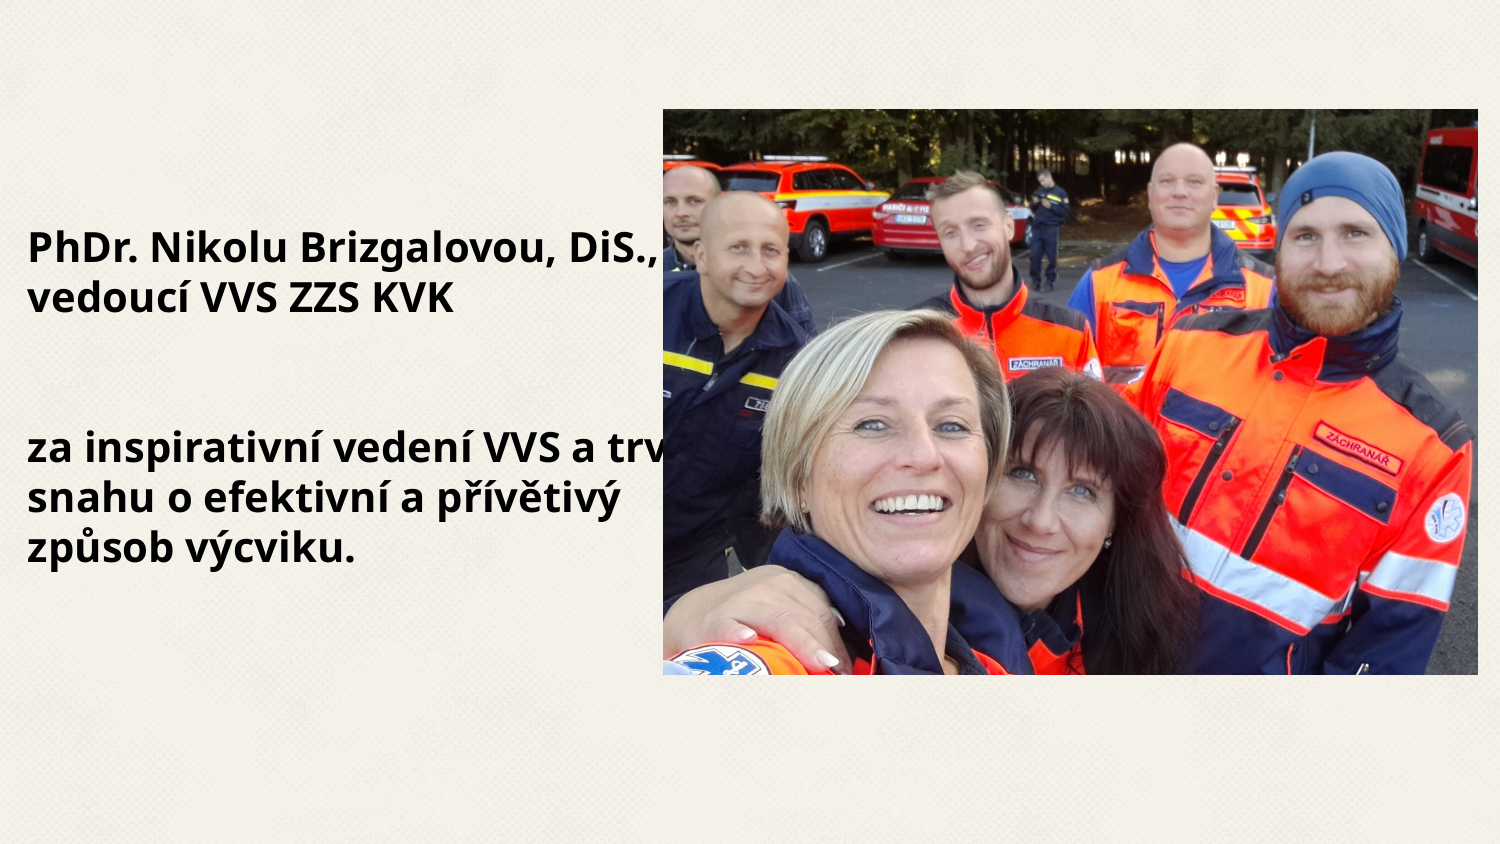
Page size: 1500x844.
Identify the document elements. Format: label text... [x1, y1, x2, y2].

picture [0, 0, 1500, 844]
text_box PhDr. Nikolu Brizgalovou, DiS., MBA vedoucí VVS ZZS KVK za inspirativní vedení VVS a trvalou snahu o efektivní a přívětivý způsob výcviku. [13, 213, 907, 729]
